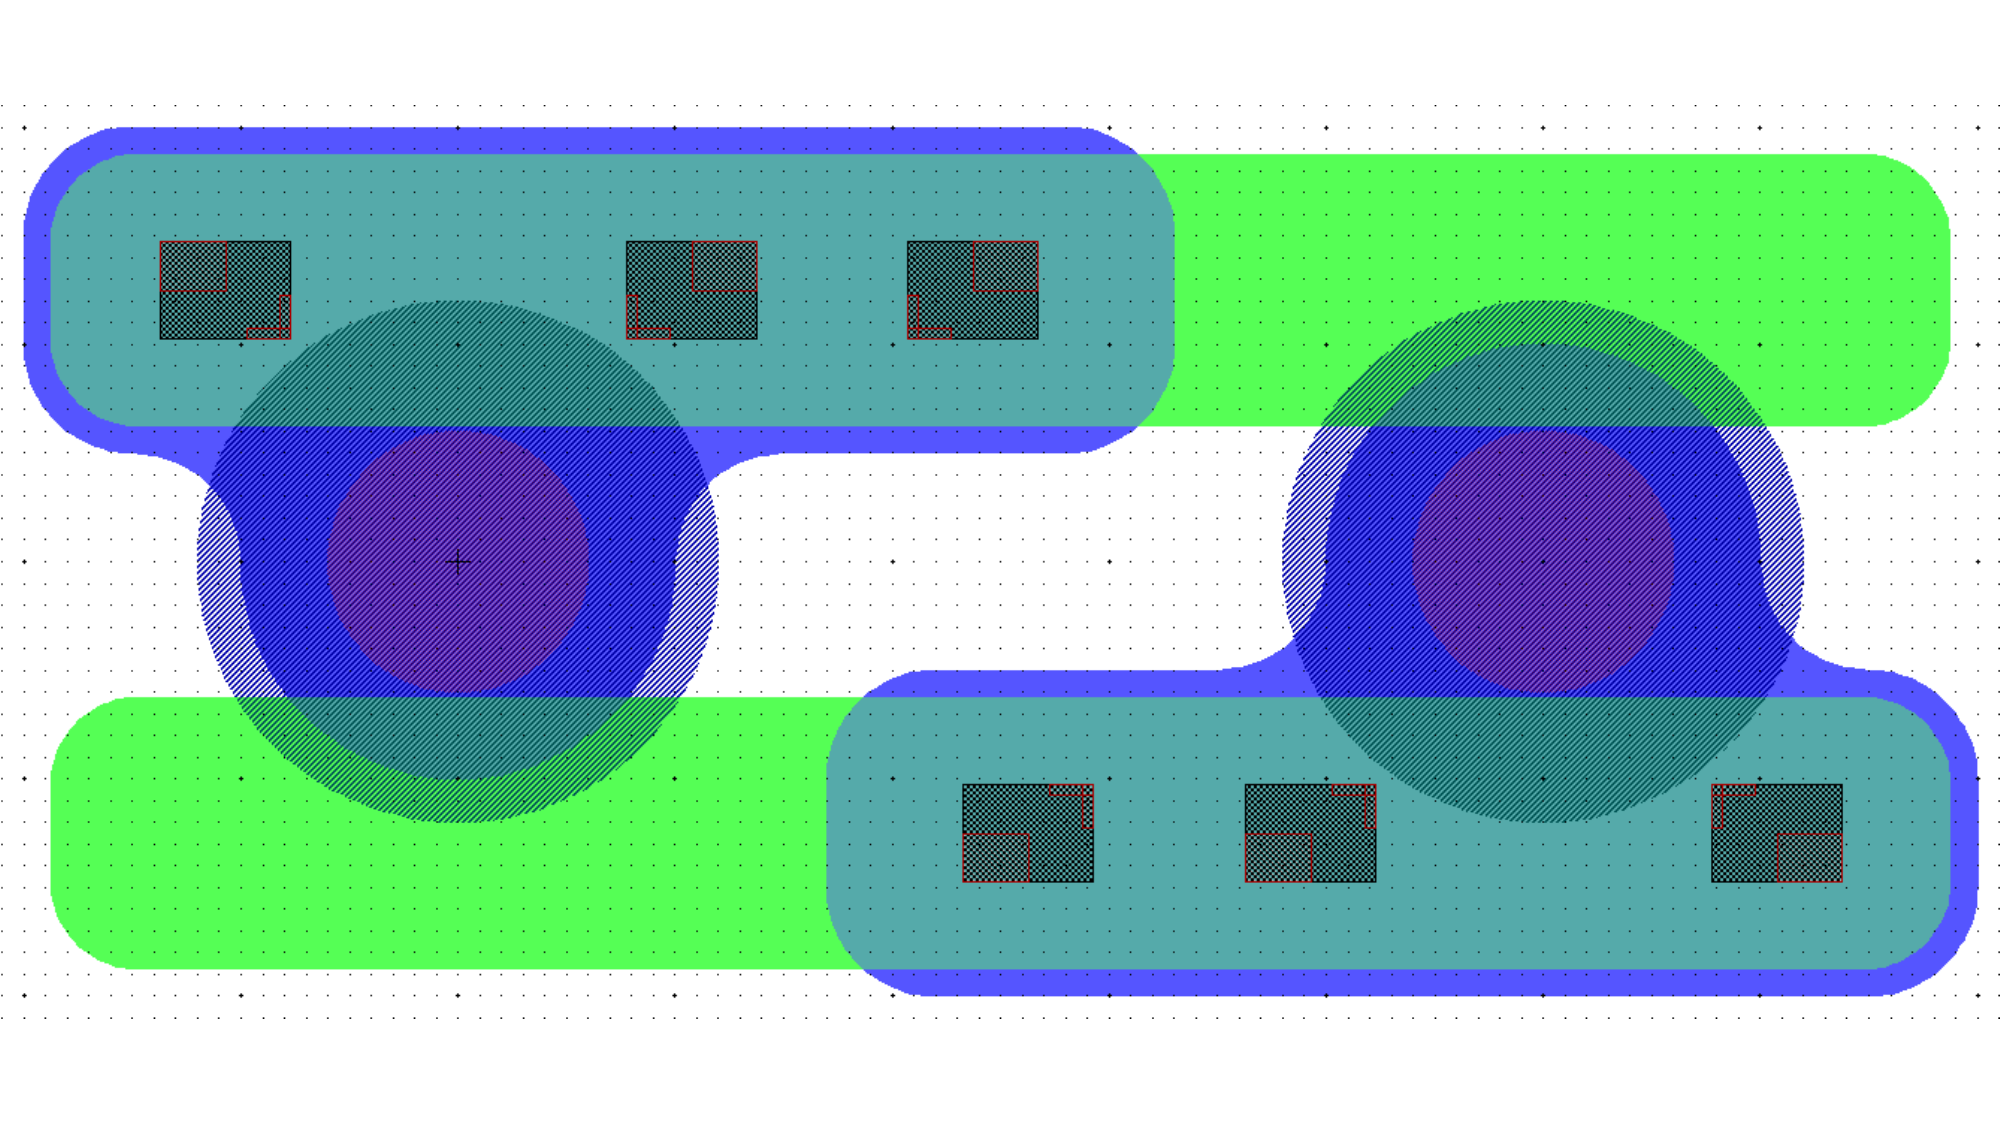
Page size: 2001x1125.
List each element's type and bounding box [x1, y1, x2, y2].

picture [0, 105, 2000, 1020]
